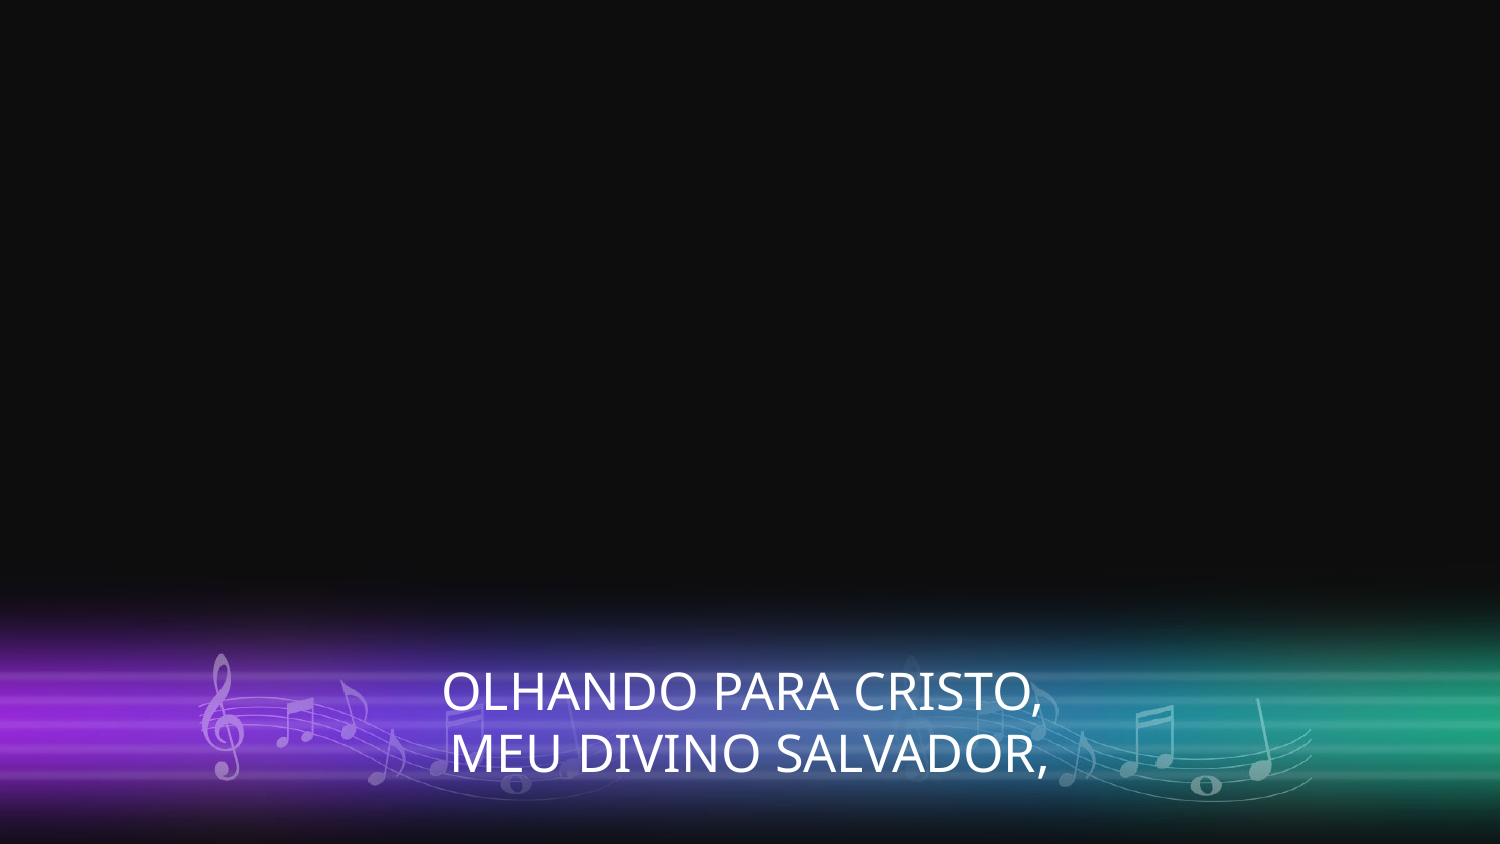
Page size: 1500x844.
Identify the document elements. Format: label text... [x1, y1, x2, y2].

picture [0, 0, 1500, 844]
text_box OLHANDO PARA CRISTO, MEU DIVINO SALVADOR, [265, 651, 1235, 791]
